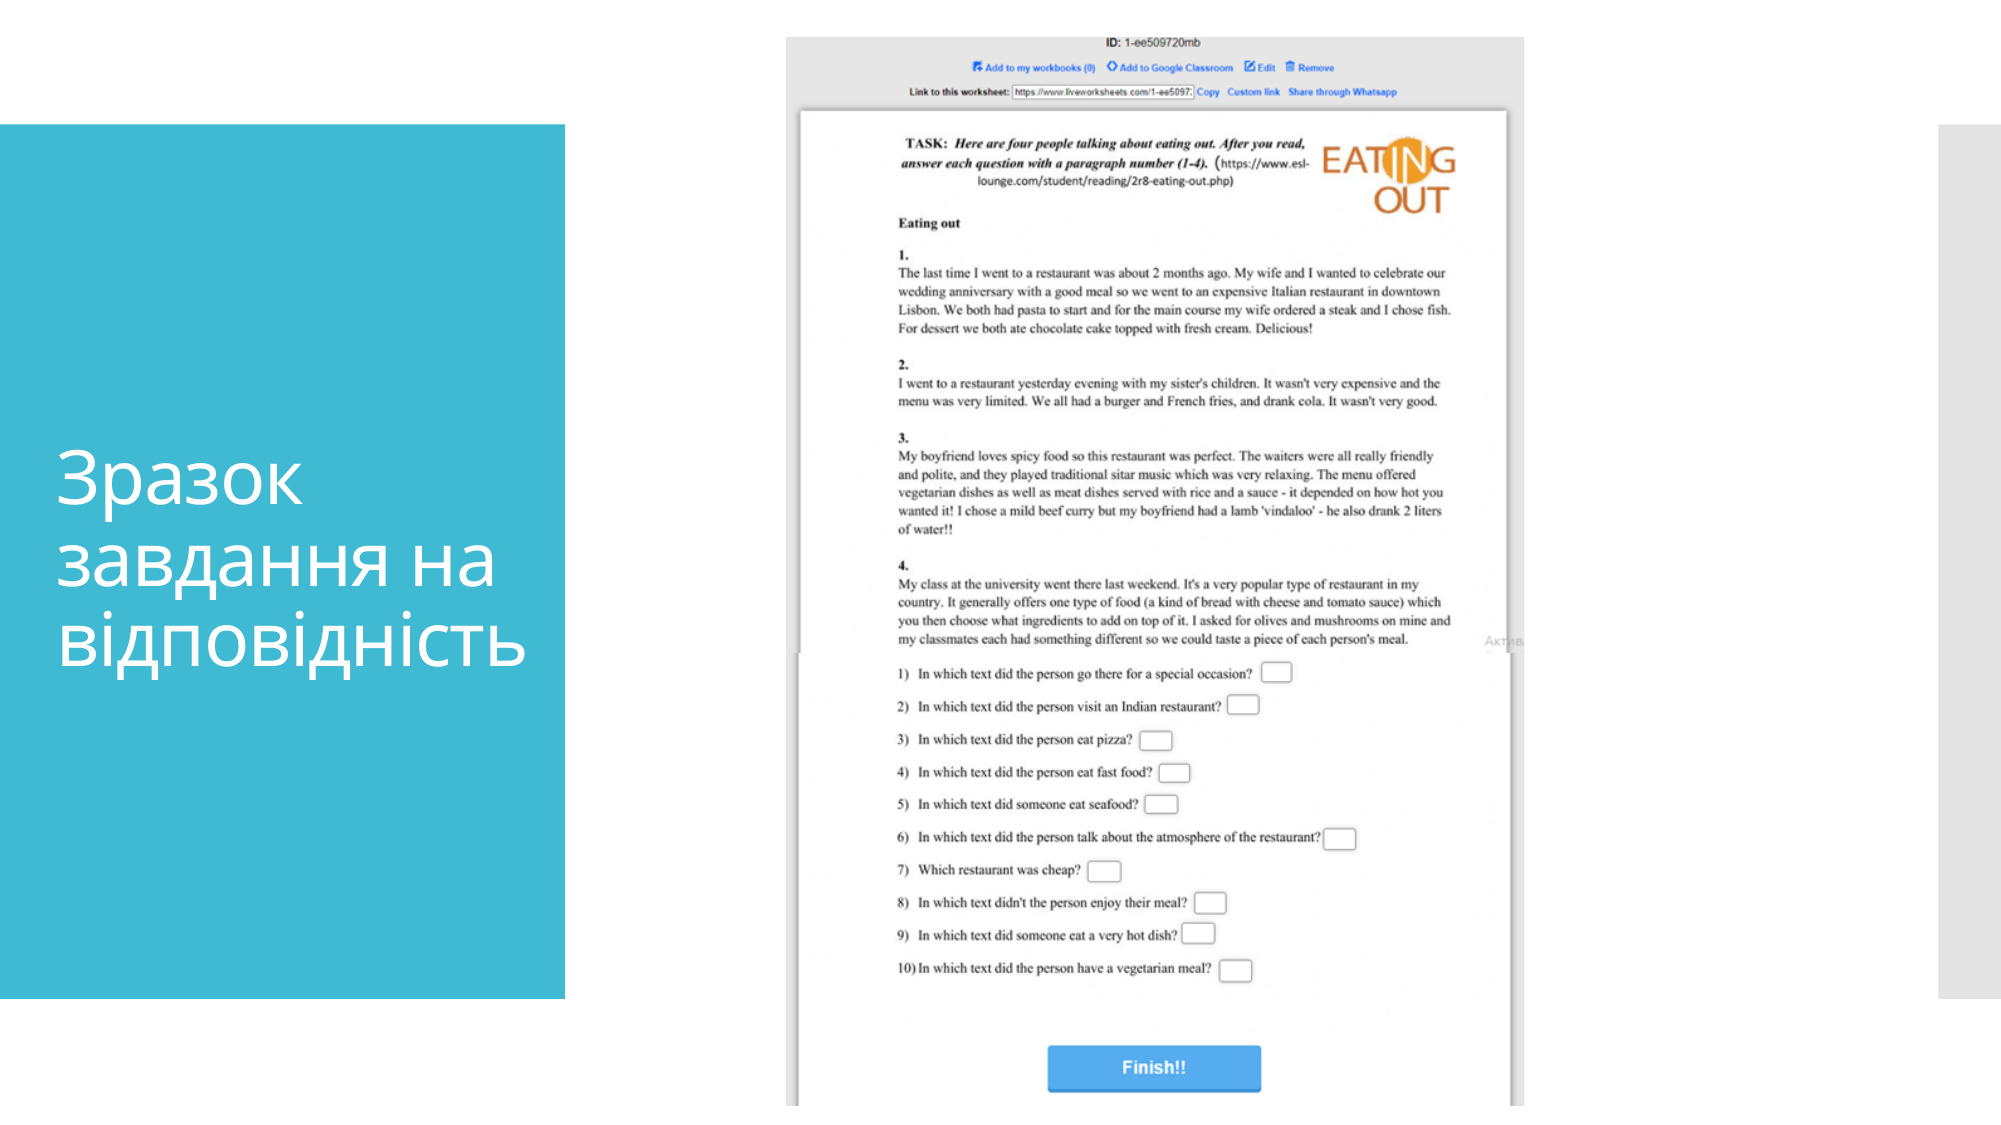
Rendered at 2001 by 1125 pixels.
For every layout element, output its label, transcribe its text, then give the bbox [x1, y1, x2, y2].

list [785, 37, 1525, 653]
title Зразок завдання на відповідність [41, 184, 564, 940]
picture [785, 653, 1525, 1106]
